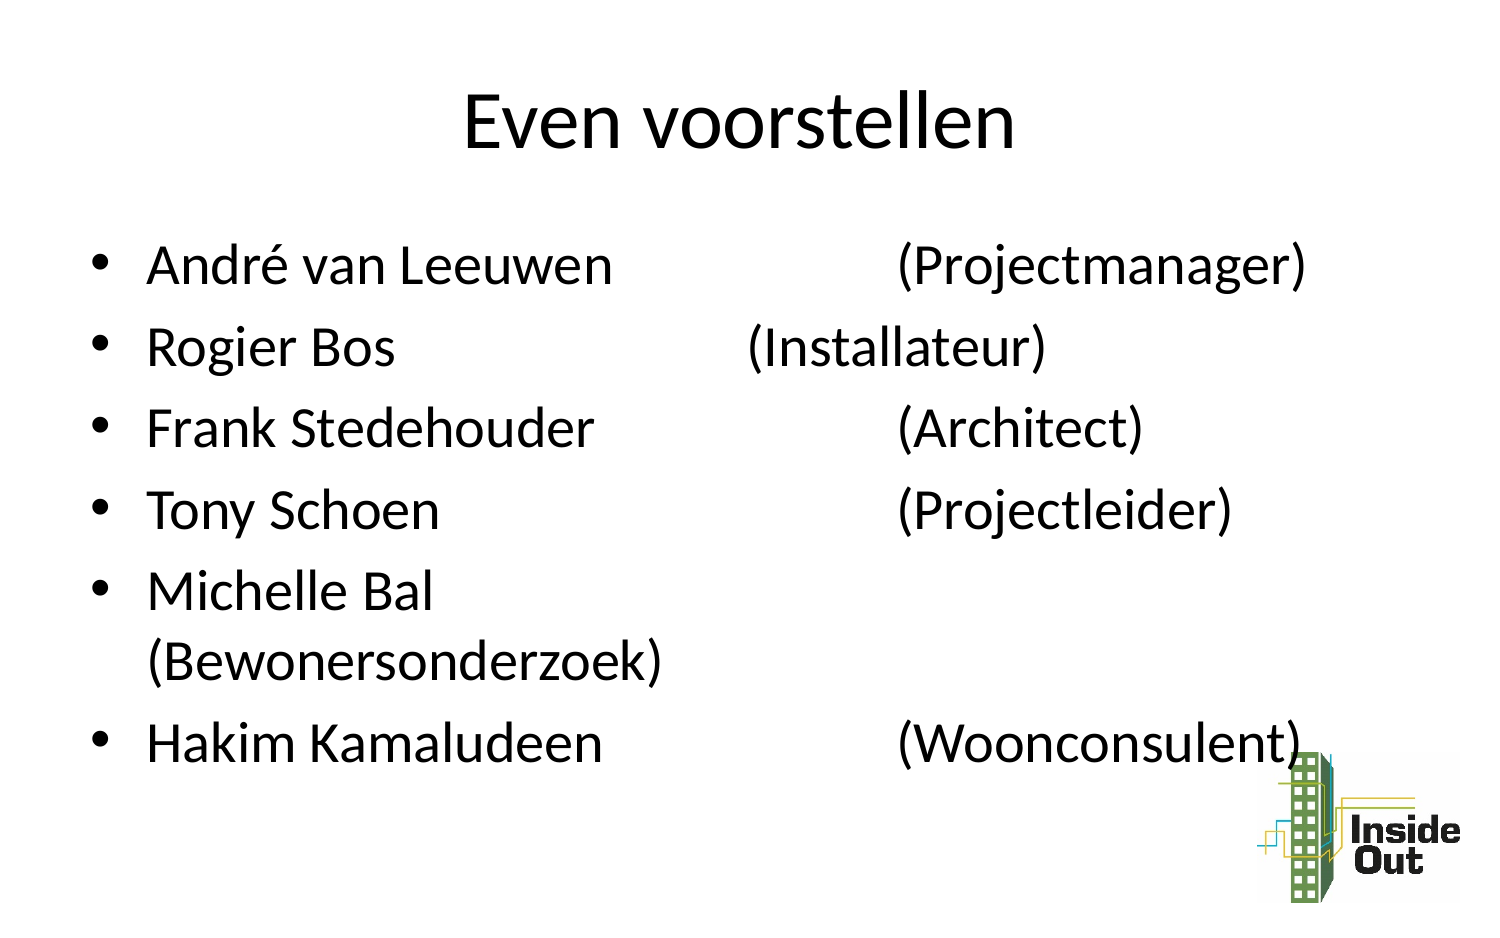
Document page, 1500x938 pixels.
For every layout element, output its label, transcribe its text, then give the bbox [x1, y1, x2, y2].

picture [1257, 752, 1460, 903]
title Even voorstellen [75, 37, 1425, 194]
list André van Leeuwen (Projectmanager) Rogier Bos (Installateur) Frank Stedehouder (Architect) Tony Schoen (Projectleider) Michelle Bal (Bewonersonderzoek) Hakim Kamaludeen (Woonconsulent) [75, 218, 1425, 838]
